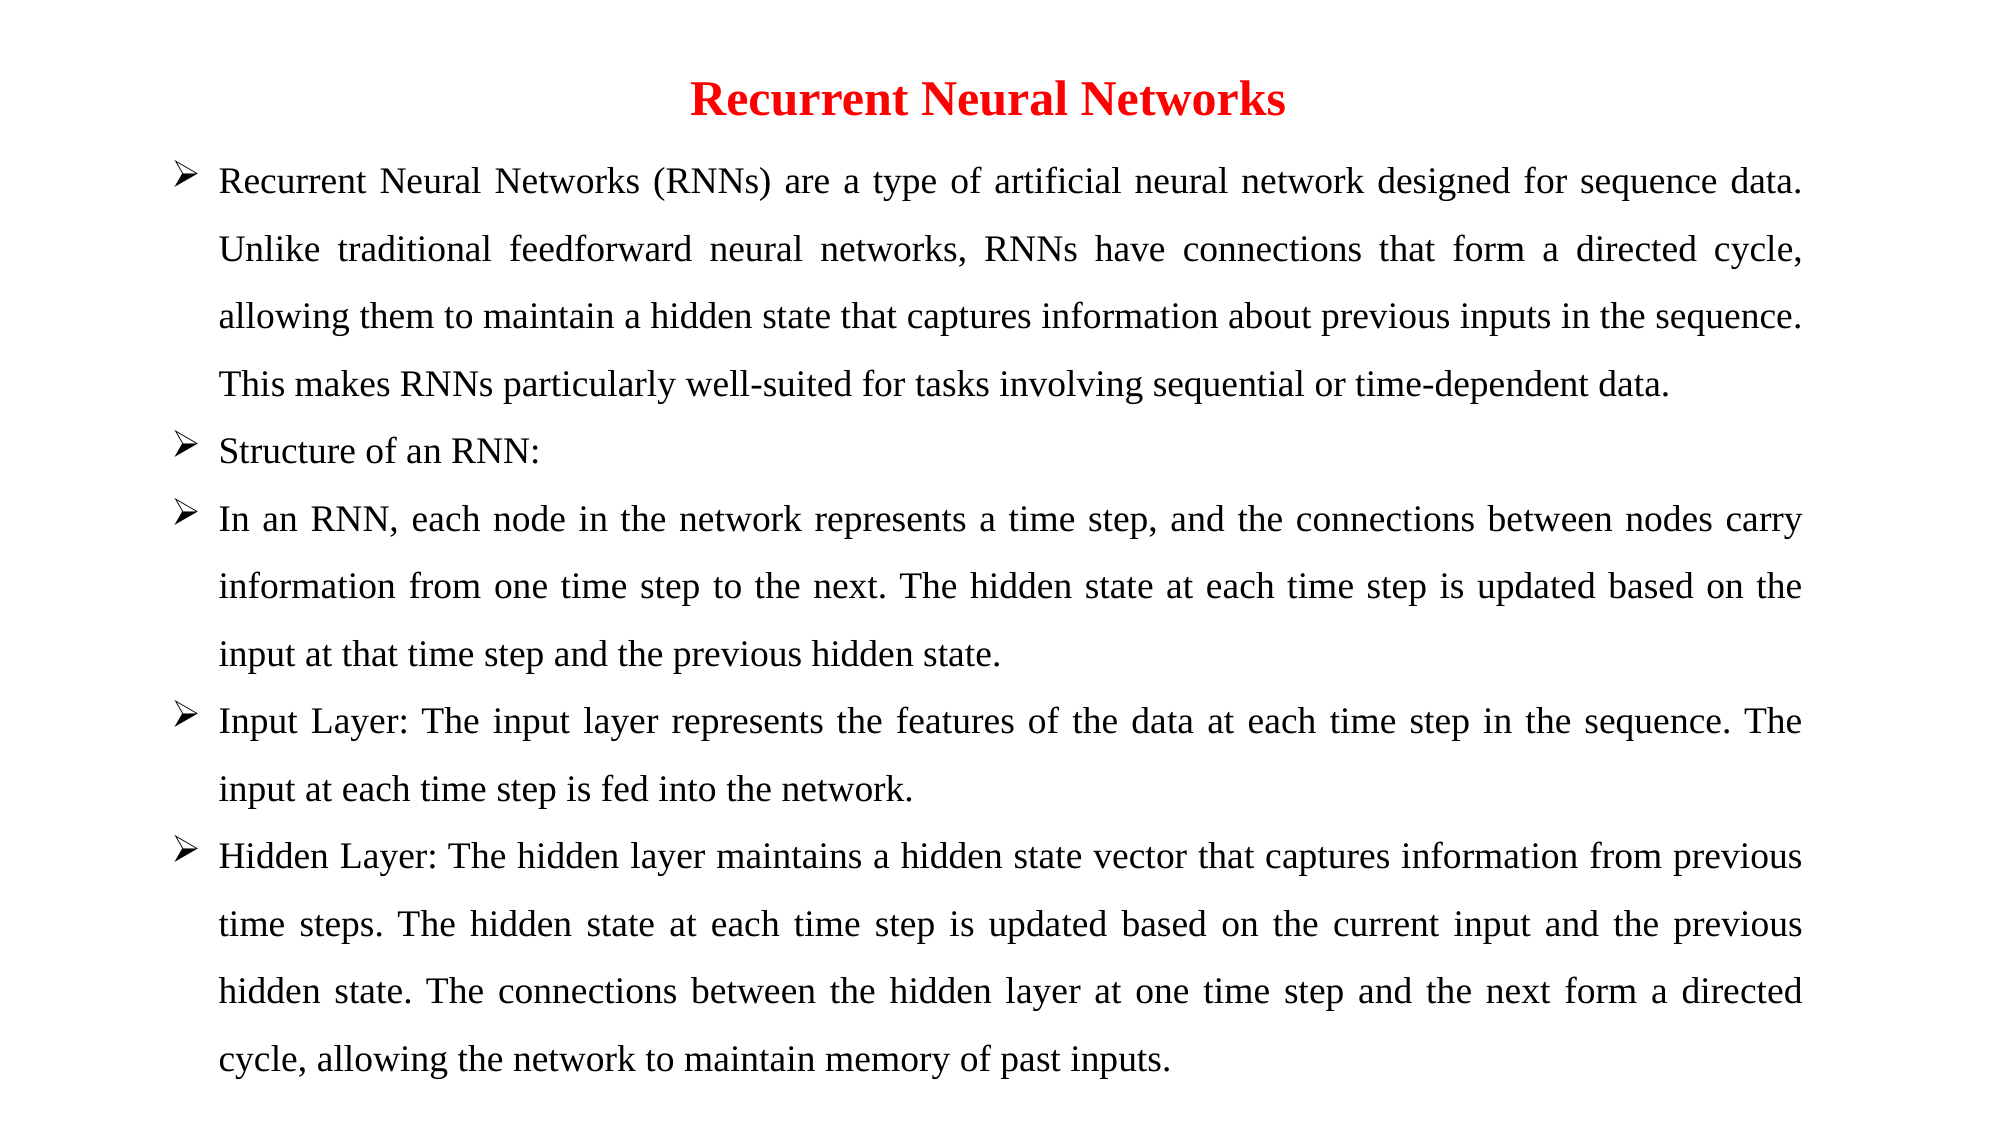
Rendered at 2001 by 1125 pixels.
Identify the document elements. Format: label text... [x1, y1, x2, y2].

text_box Recurrent Neural Networks [238, 64, 1739, 126]
text_box Recurrent Neural Networks (RNNs) are a type of artificial neural network designed for sequence data. Unlike traditional feedforward neural networks, RNNs have connections that form a directed cycle, allowing them to maintain a hidden state that captures information about previous inputs in the sequence. This makes RNNs particularly well-suited for tasks involving sequential or time-dependent data. Structure of an RNN: In an RNN, each node in the network represents a time step, and the connections between nodes carry information from one time step to the next. The hidden state at each time step is updated based on the input at that time step and the previous hidden state. Input Layer: The input layer represents the features of the data at each time step in the sequence. The input at each time step is fed into the network. Hidden Layer: The hidden layer maintains a hidden state vector that captures information from previous time steps. The hidden state at each time step is updated based on the current input and the previous hidden state. The connections between the hidden layer at one time step and the next form a directed cycle, allowing the network to maintain memory of past inputs. [156, 126, 1820, 1086]
